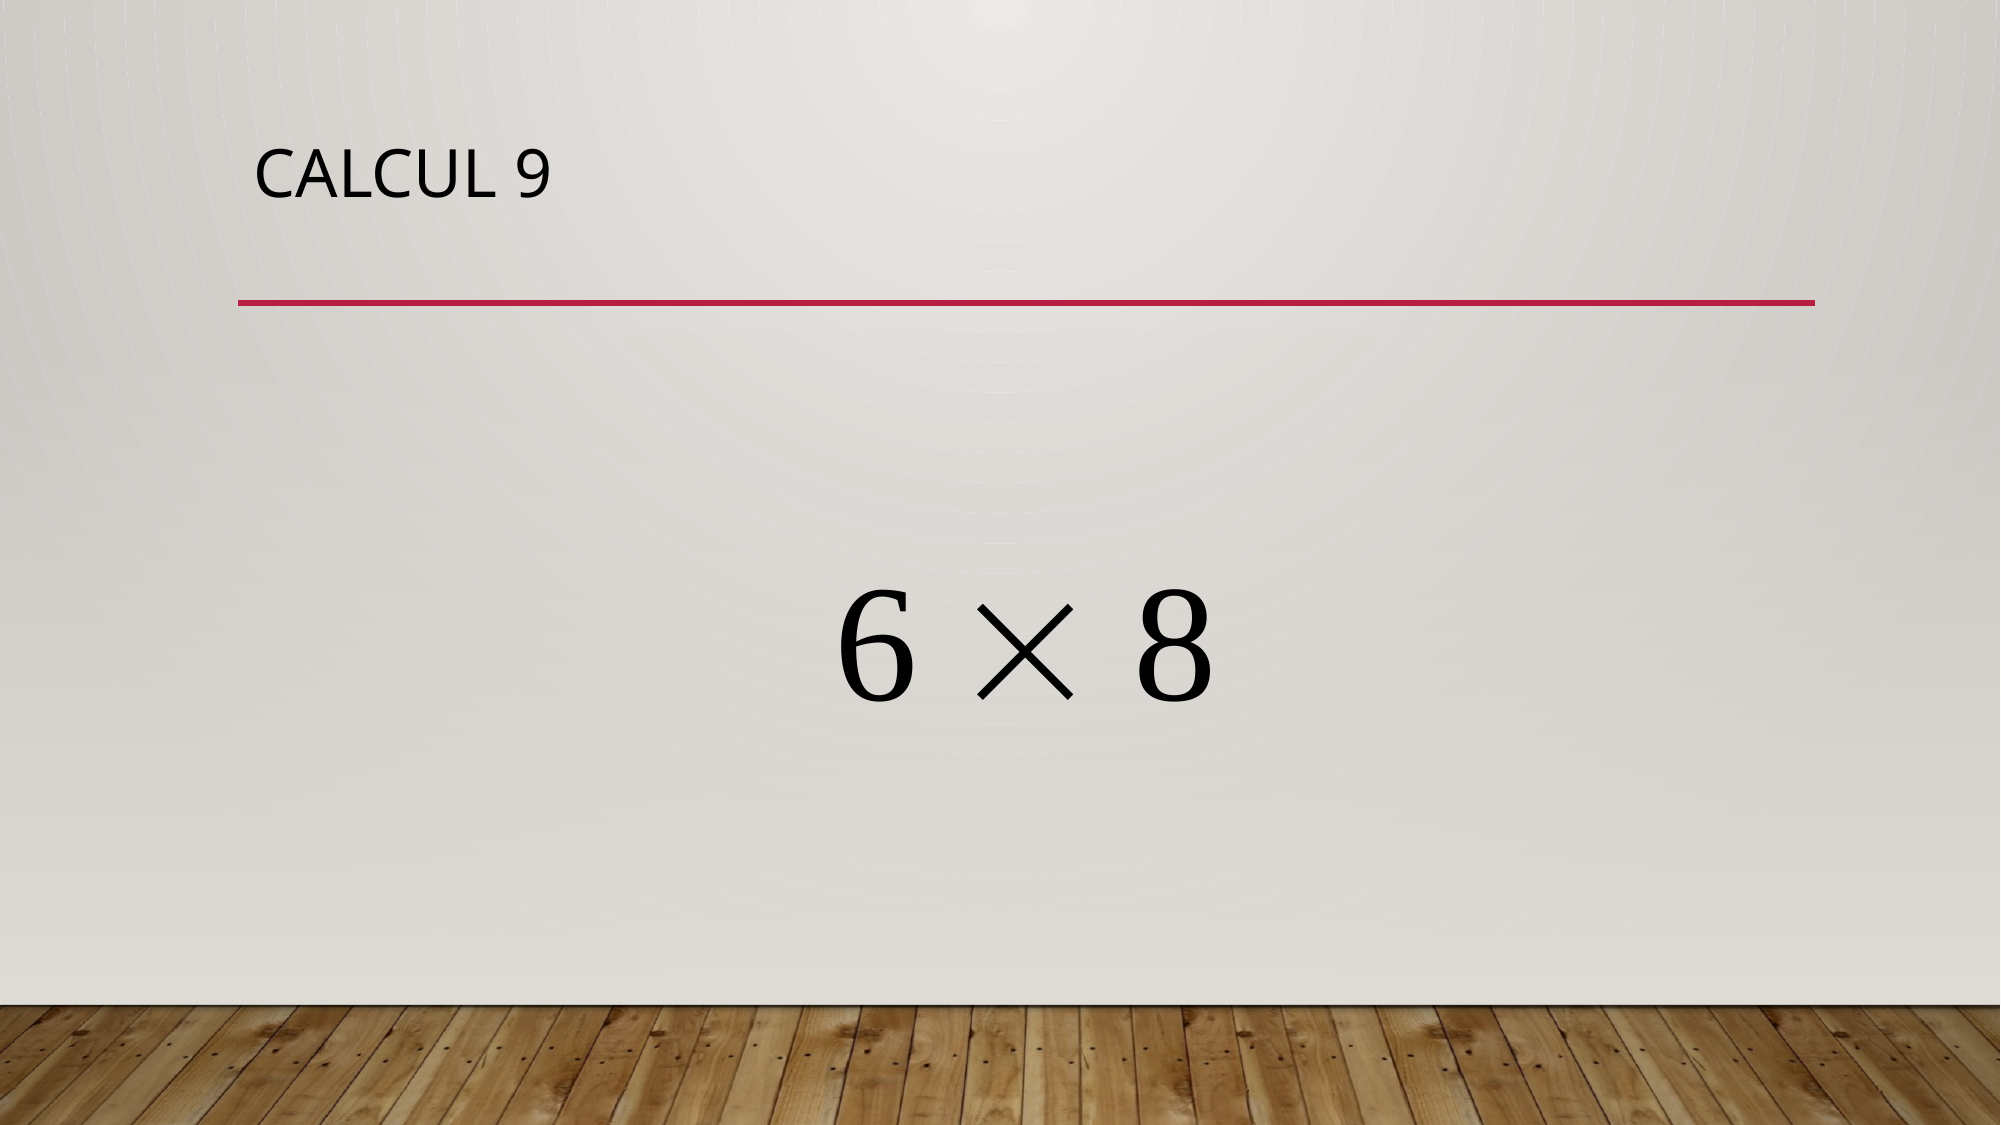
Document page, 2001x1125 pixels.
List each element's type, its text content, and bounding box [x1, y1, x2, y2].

title CALCUL 9 [238, 131, 1814, 305]
picture [0, 1005, 2000, 1125]
list 6  8 [238, 330, 1814, 897]
